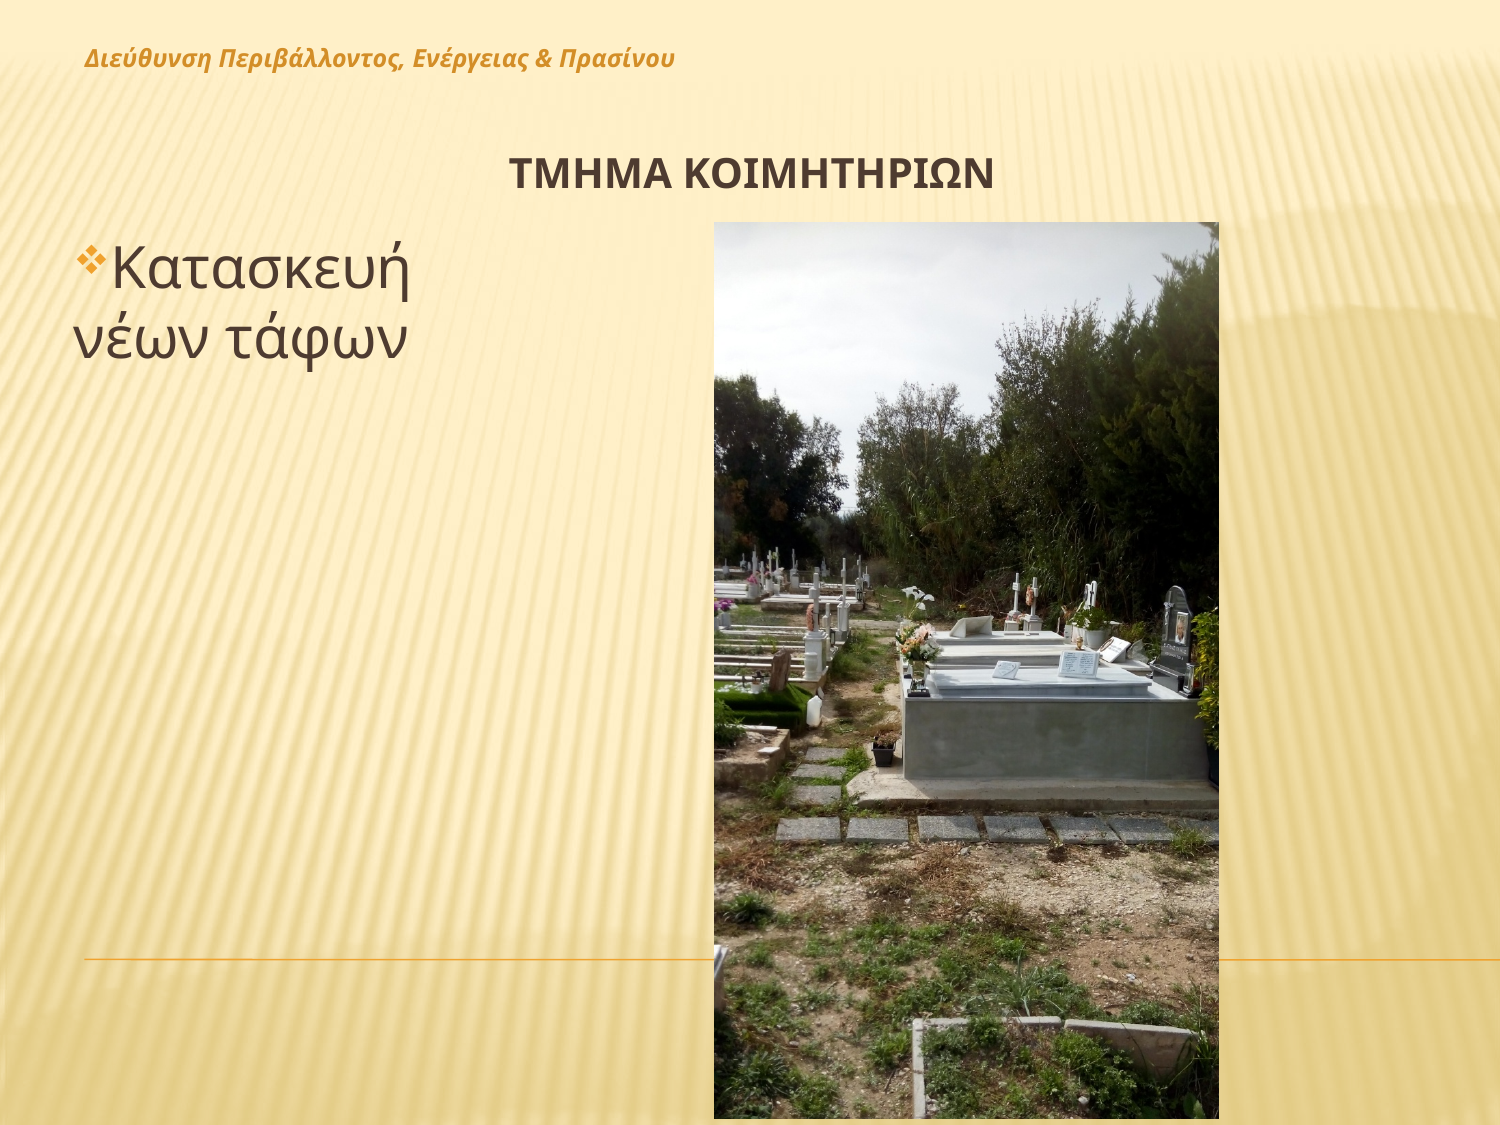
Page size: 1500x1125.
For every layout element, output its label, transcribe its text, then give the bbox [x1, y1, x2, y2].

title Τμημα κοιμητηριων [58, 128, 1447, 215]
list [714, 222, 1220, 1119]
footer Διεύθυνση Περιβάλλοντος, Ενέργειας & Πρασίνου [70, 35, 1063, 83]
list Κατασκευή νέων τάφων [58, 222, 504, 856]
